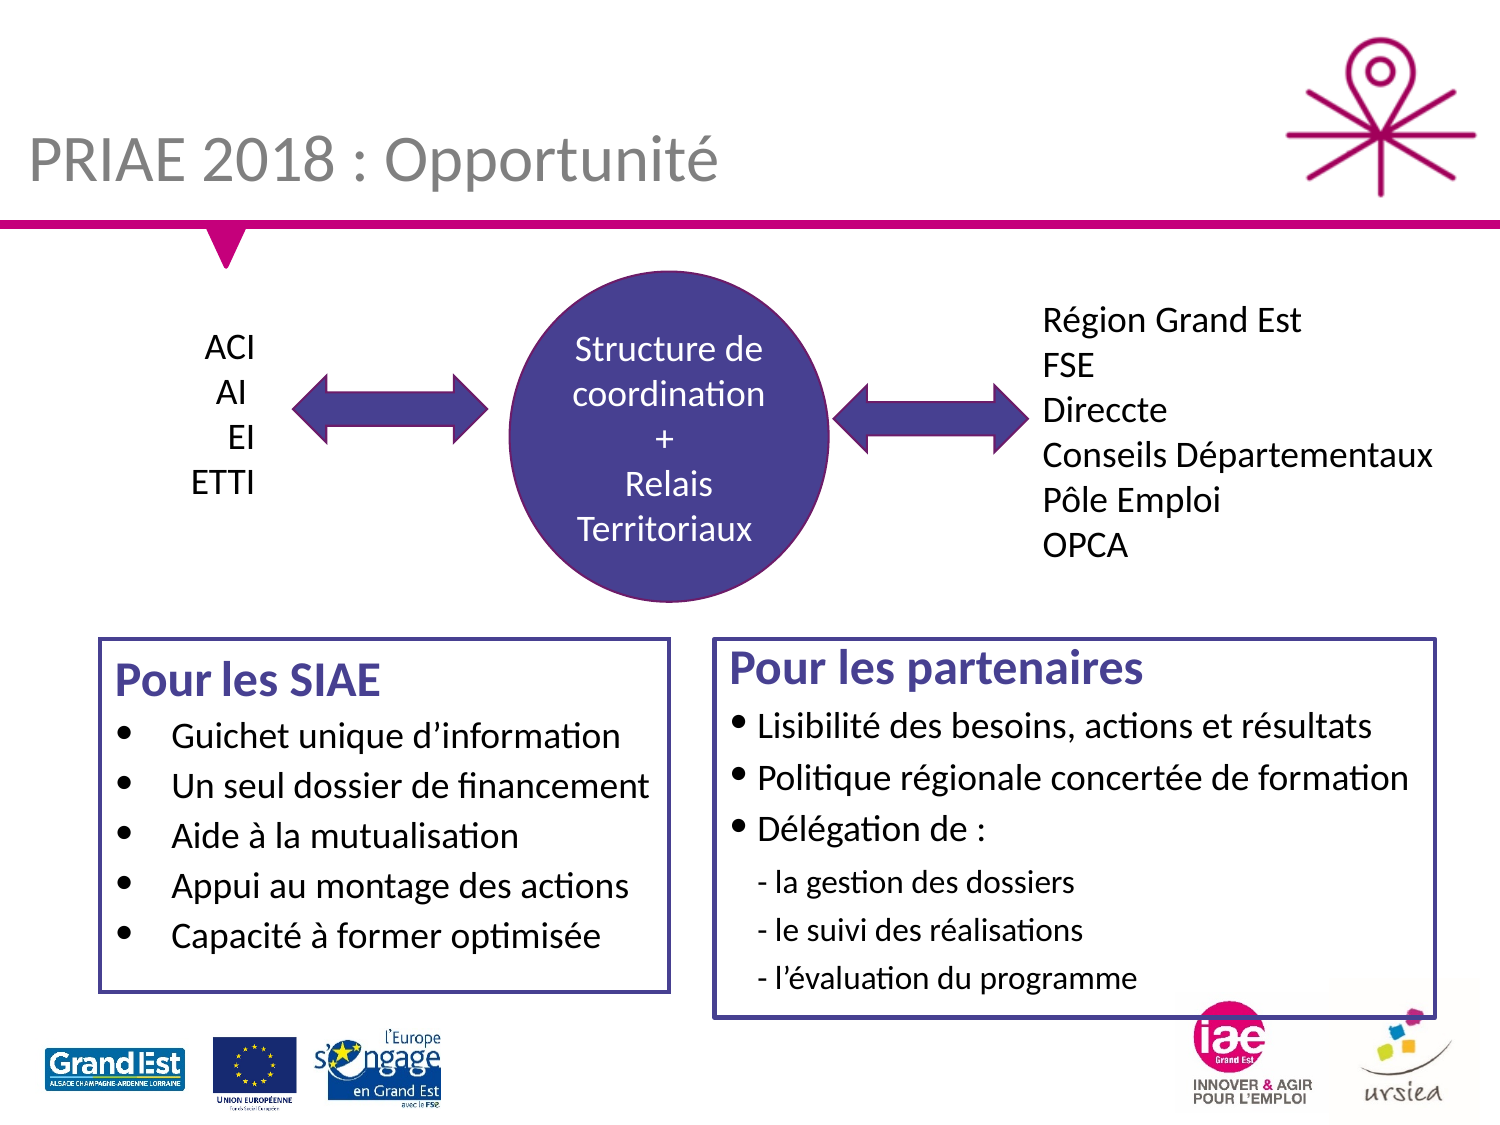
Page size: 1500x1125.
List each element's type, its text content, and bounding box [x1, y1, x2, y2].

text_box ACI AI EI ETTI [40, 314, 271, 510]
text_box PRIAE 2018 : Opportunité [13, 106, 1281, 202]
picture [207, 1031, 301, 1117]
text_box Pour les SIAE Guichet unique d’information Un seul dossier de financement Aide à la mutualisation Appui au montage des actions Capacité à former optimisée [100, 638, 670, 993]
text_box [832, 382, 1030, 455]
picture [35, 1038, 194, 1100]
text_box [0, 224, 1500, 267]
picture [1281, 17, 1482, 218]
picture [1175, 978, 1480, 1125]
text_box Structure de coordination + Relais Territoriaux [508, 270, 830, 603]
text_box Région Grand Est FSE Direccte Conseils Départementaux Pôle Emploi OPCA [1027, 287, 1451, 573]
text_box [291, 373, 489, 445]
text_box Pour les partenaires Lisibilité des besoins, actions et résultats Politique régionale concertée de formation Délégation de : - la gestion des dossiers - le suivi des réalisations - l’évaluation du programme [714, 638, 1436, 1018]
picture [313, 1028, 441, 1109]
